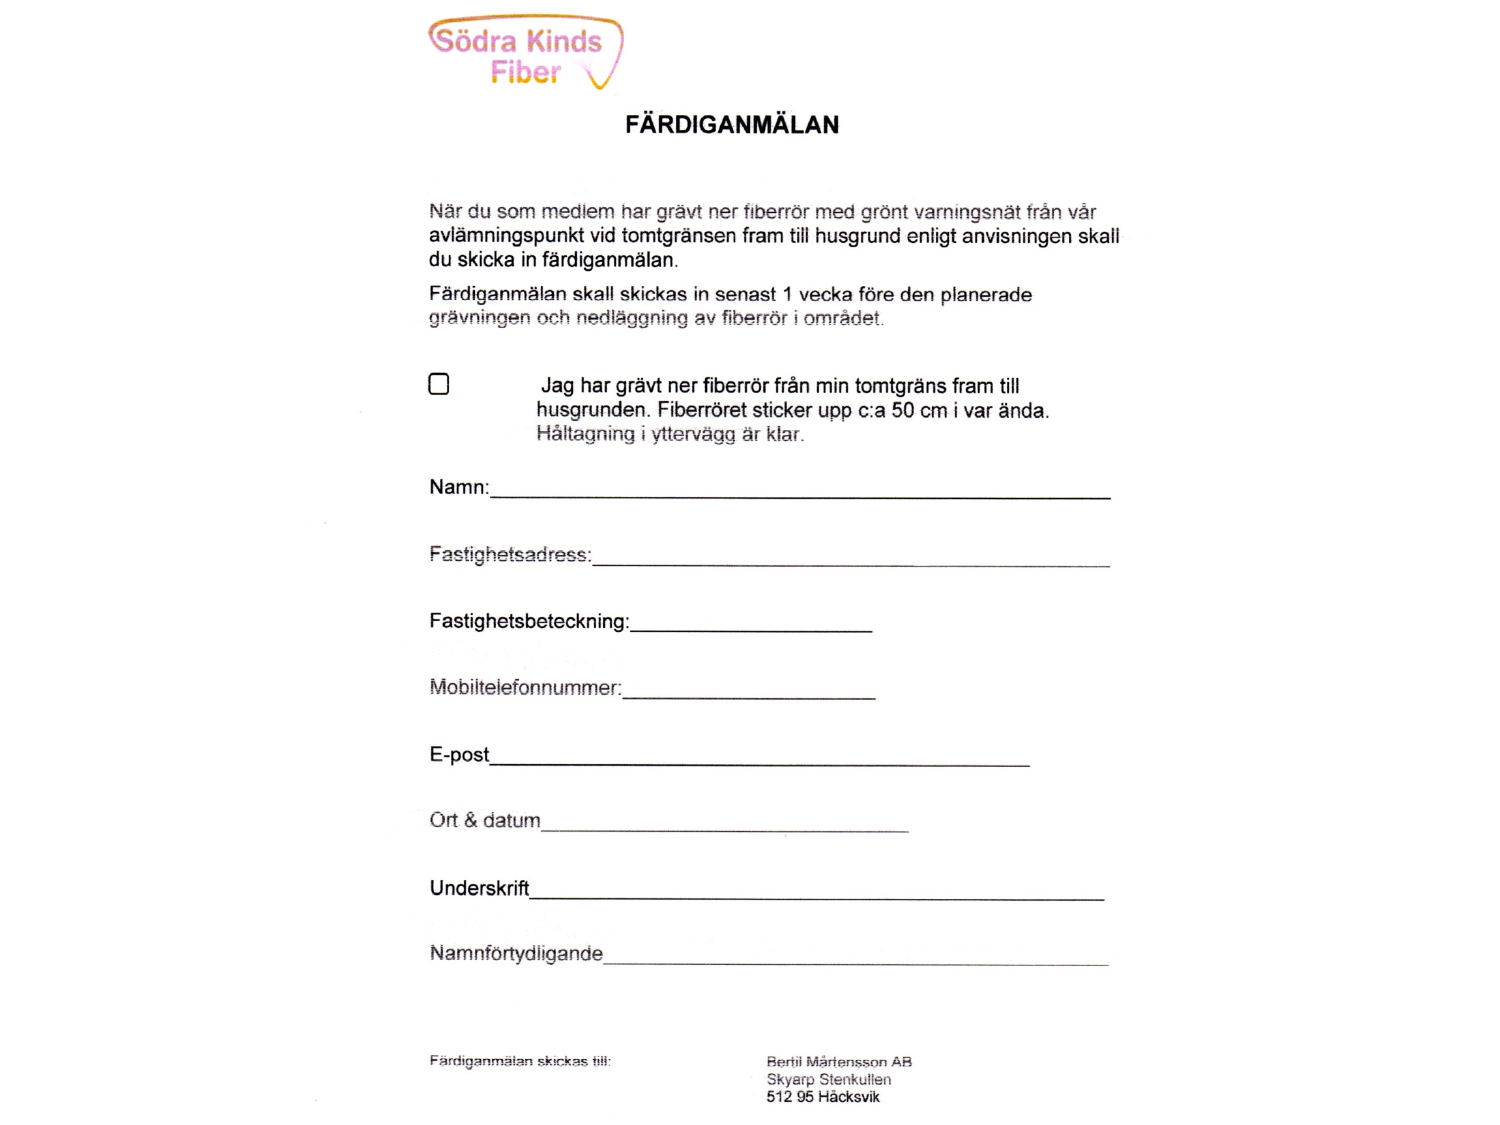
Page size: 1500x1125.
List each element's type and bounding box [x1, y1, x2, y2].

picture [299, 0, 1201, 1125]
